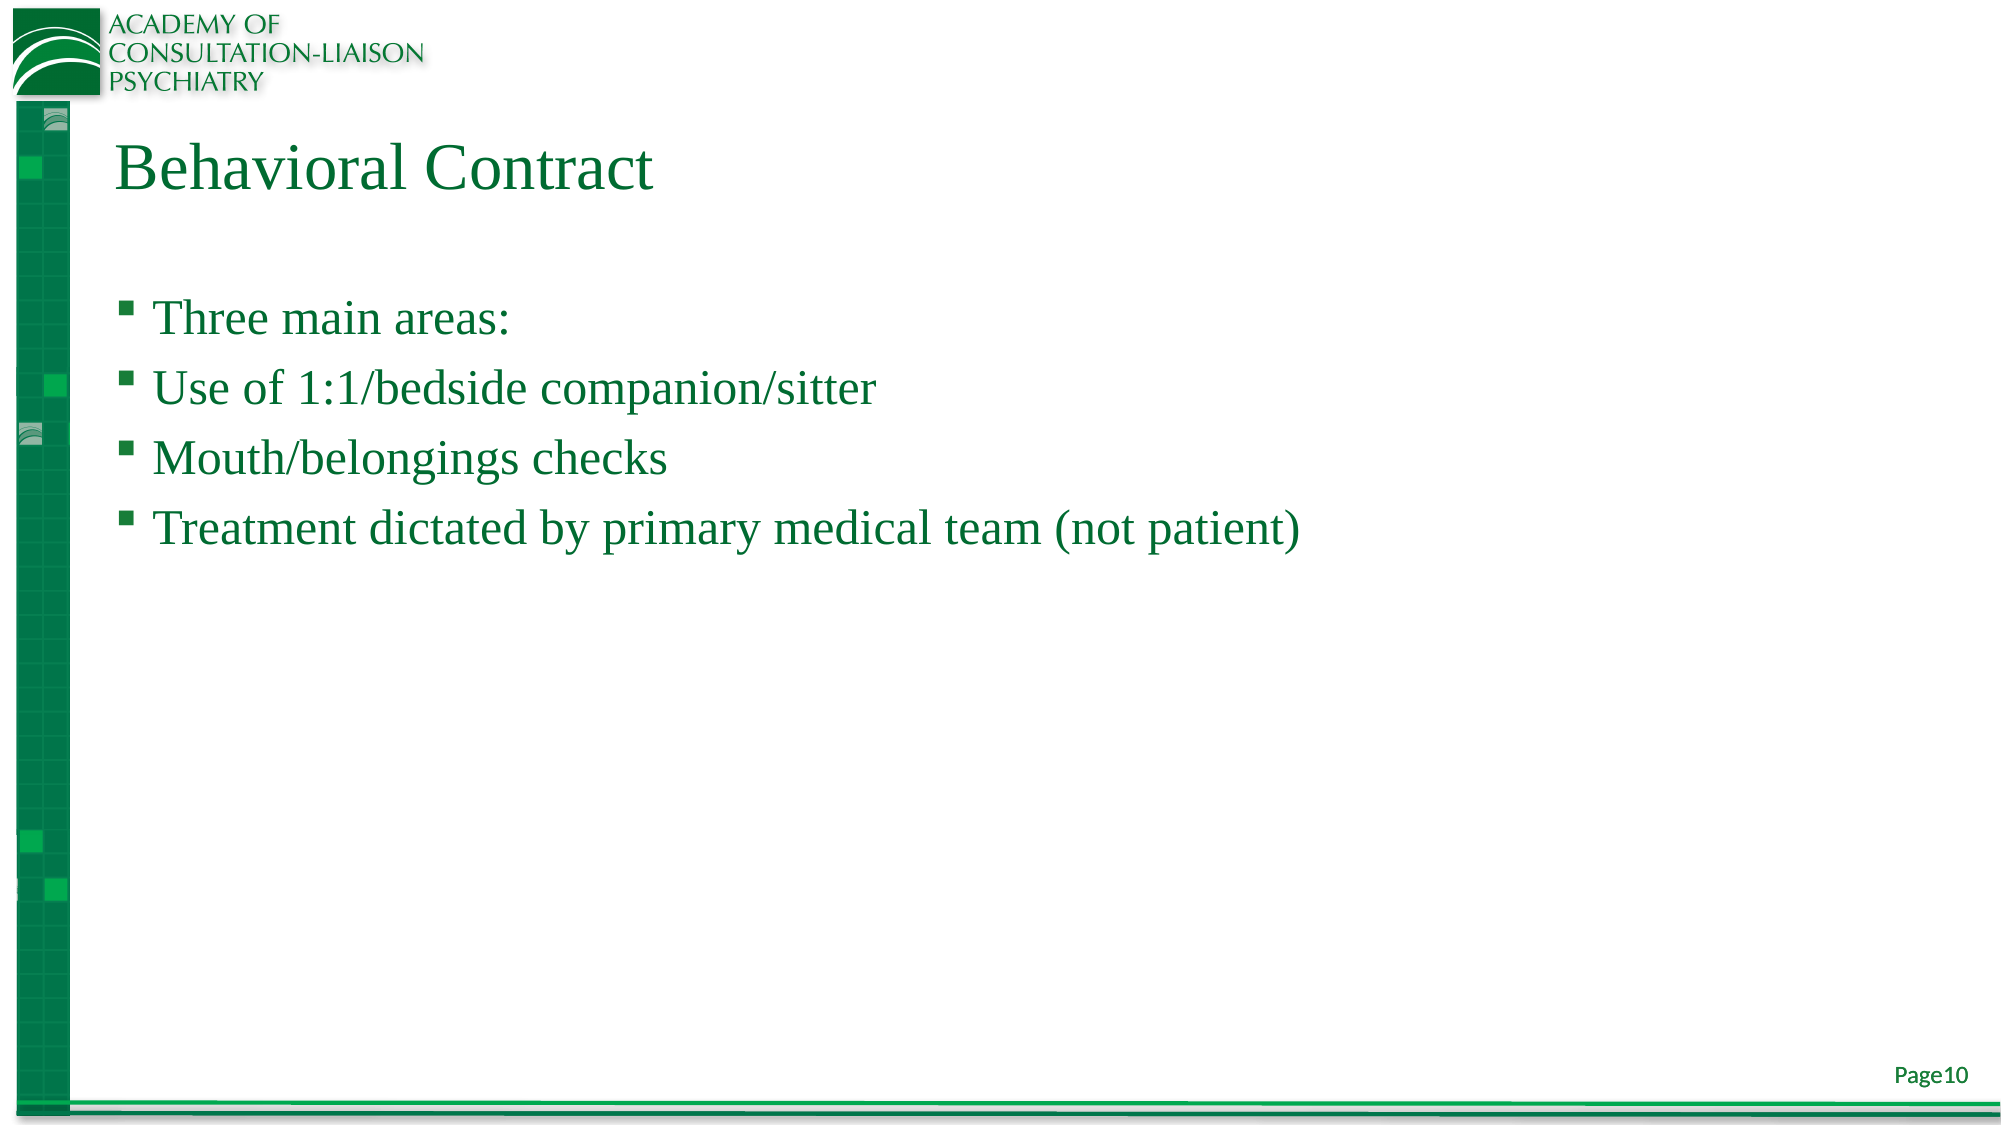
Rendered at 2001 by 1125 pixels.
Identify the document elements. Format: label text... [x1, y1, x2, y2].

slide_number Page10 [1870, 1051, 1984, 1112]
picture [16, 101, 70, 1100]
list Three main areas: Use of 1:1/bedside companion/sitter Mouth/belongings checks Treatment dictated by primary medical team (not patient) [99, 277, 1900, 1051]
picture [13, 8, 423, 95]
picture [16, 1105, 70, 1110]
title Behavioral Contract [99, 68, 1900, 257]
